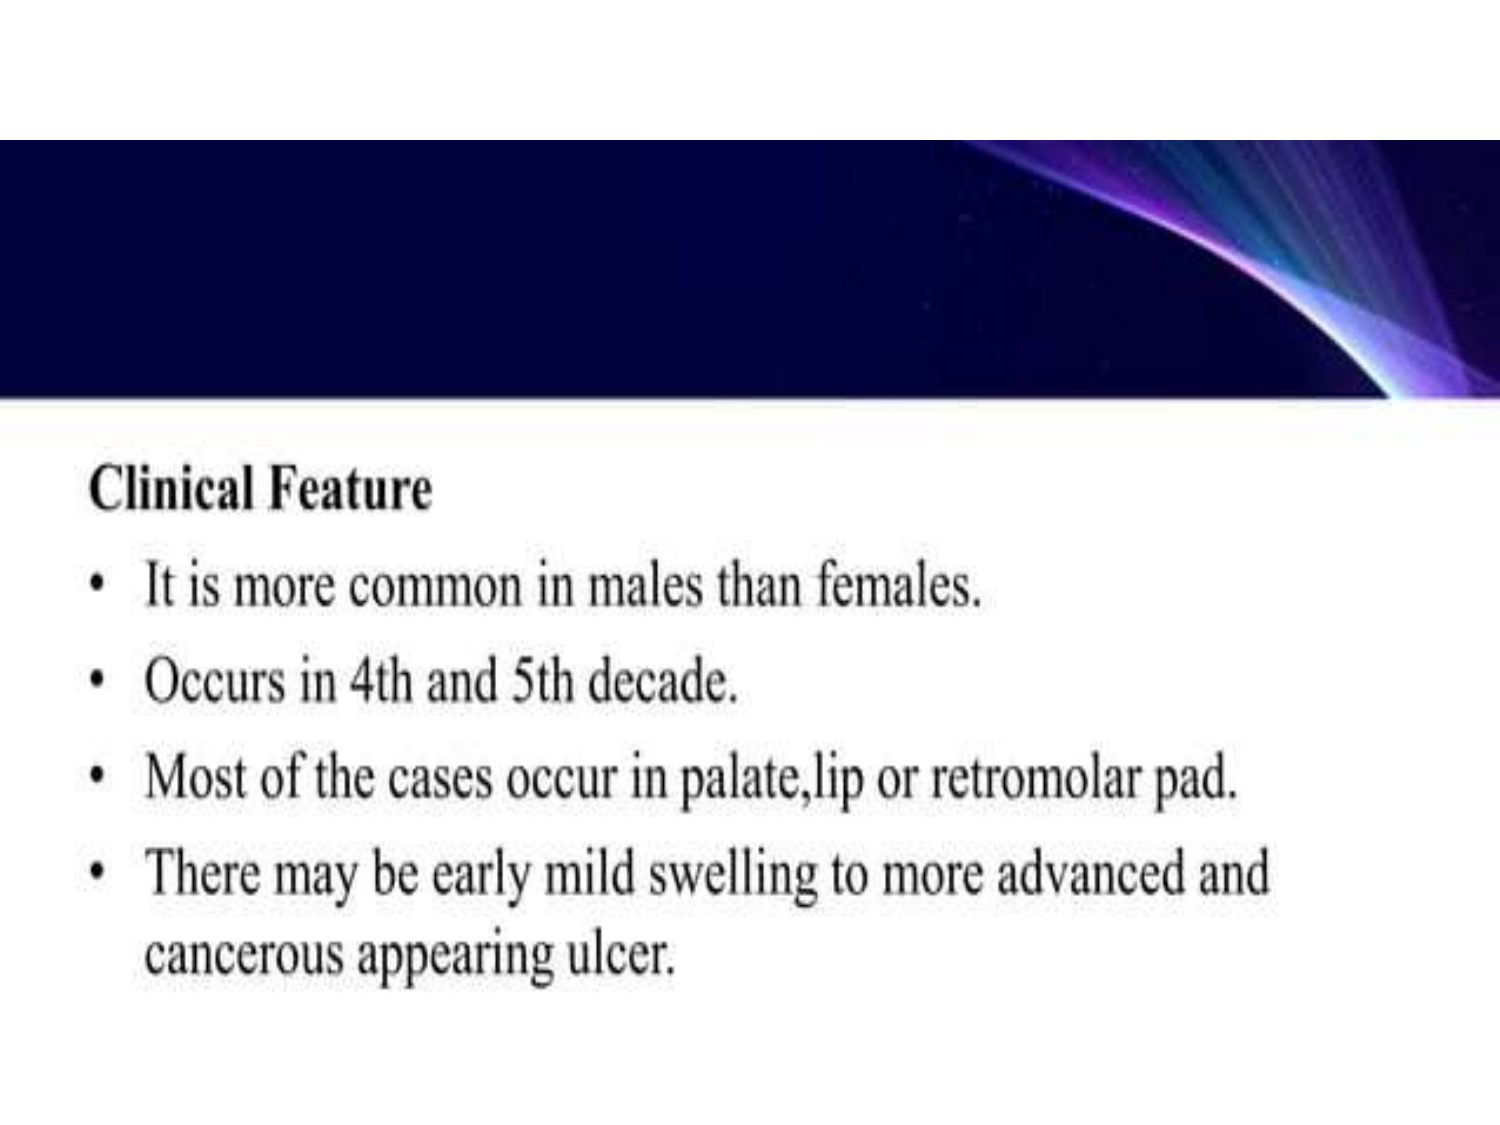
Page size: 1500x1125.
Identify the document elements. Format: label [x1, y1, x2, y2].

picture [0, 139, 1500, 1125]
